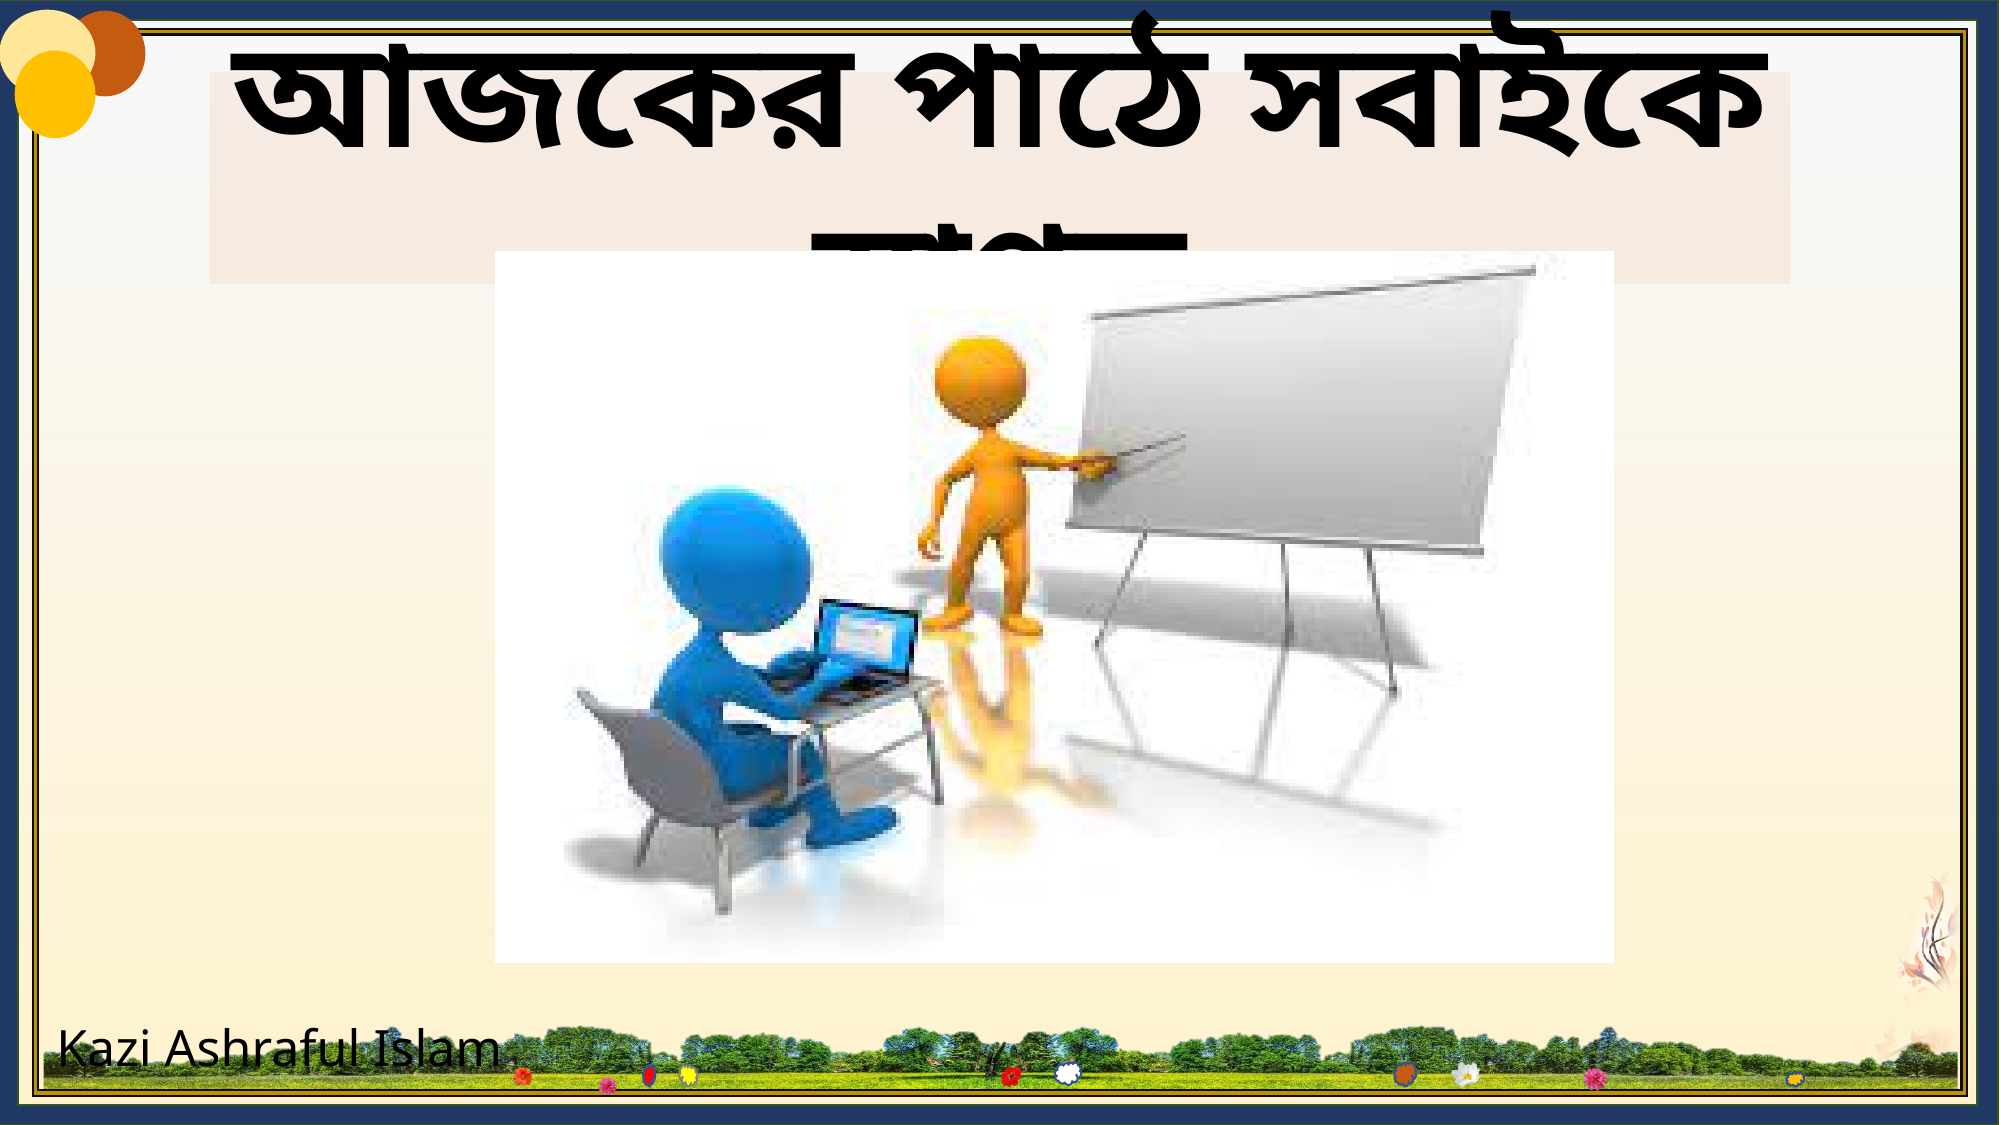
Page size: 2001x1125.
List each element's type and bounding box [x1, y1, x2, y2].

picture [43, 972, 1958, 1097]
picture [495, 251, 1614, 963]
